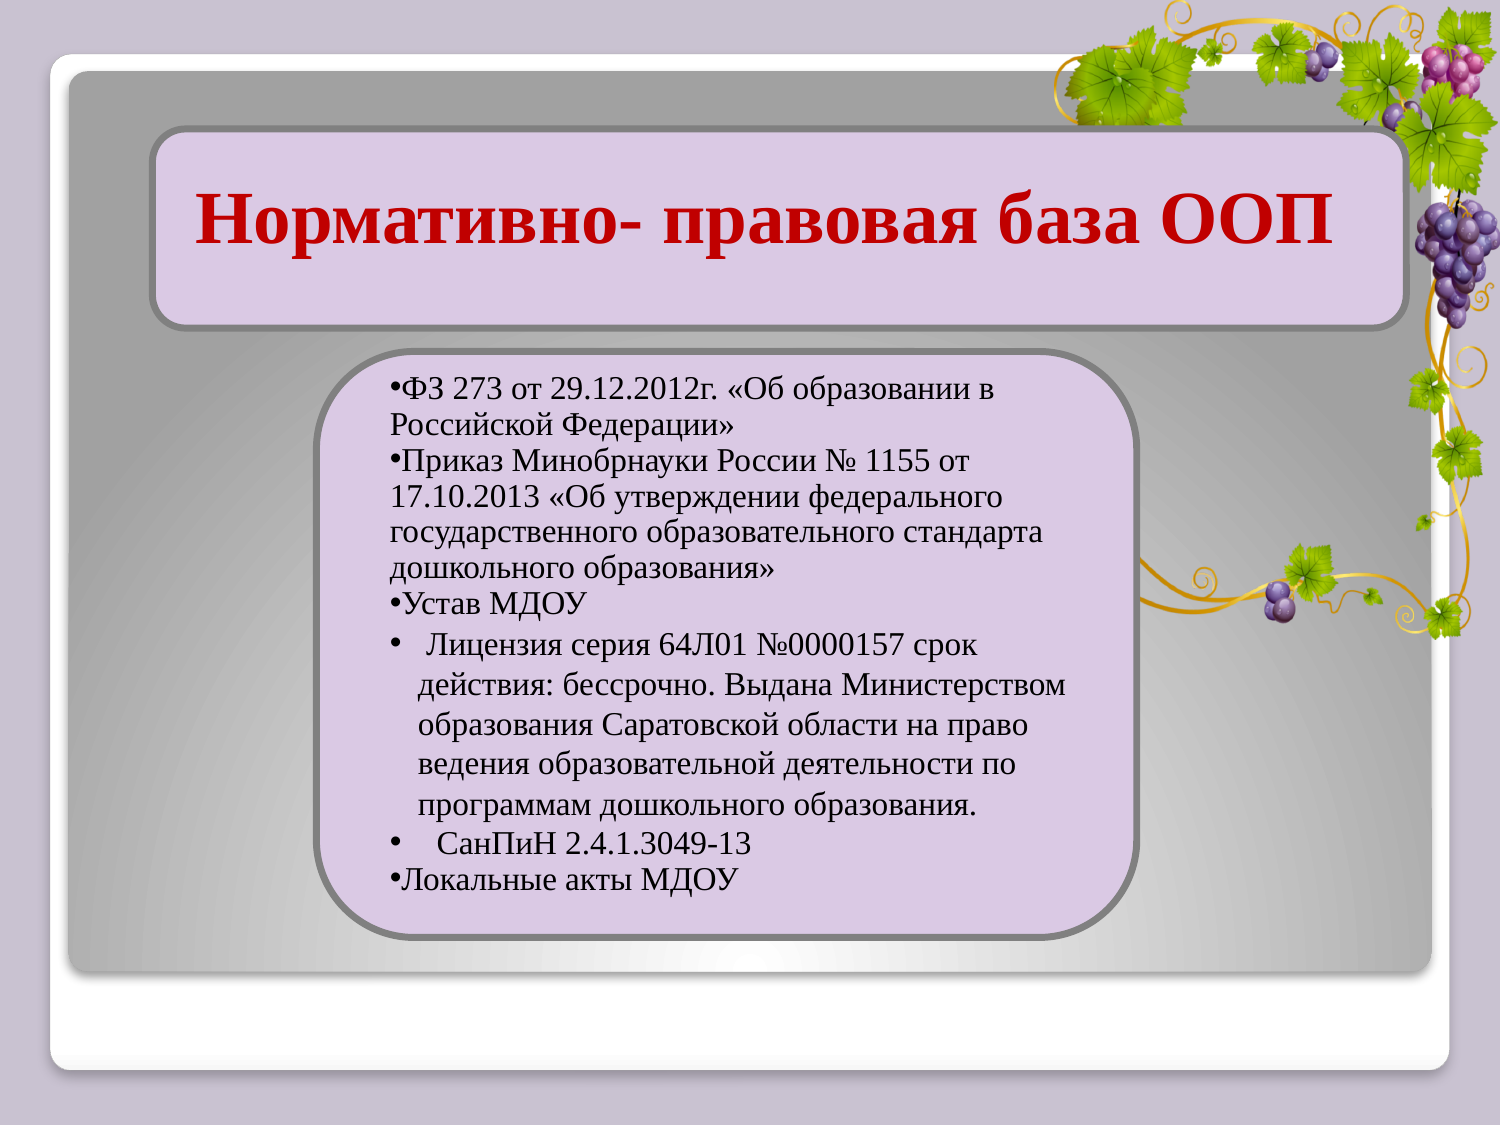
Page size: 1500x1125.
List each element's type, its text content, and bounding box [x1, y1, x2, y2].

text_box [312, 347, 1117, 941]
picture [1052, 0, 1500, 640]
text_box [1125, 653, 1141, 894]
text_box [148, 267, 1045, 332]
text_box ФЗ 273 от 29.12.2012г. «Об образовании в Российской Федерации» Приказ Минобрнауки России № 1155 от 17.10.2013 «Об утверждении федерального государственного образовательного стандарта дошкольного образования» Устав МДОУ Лицензия серия 64Л01 №0000157 срок действия: бессрочно. Выдана Министерством образования Саратовской области на право ведения образовательной деятельности по программам дошкольного образования. СанПиН 2.4.1.3049-13 Локальные акты МДОУ [374, 363, 1125, 905]
title Нормативно- правовая база ООП [93, 93, 1045, 267]
